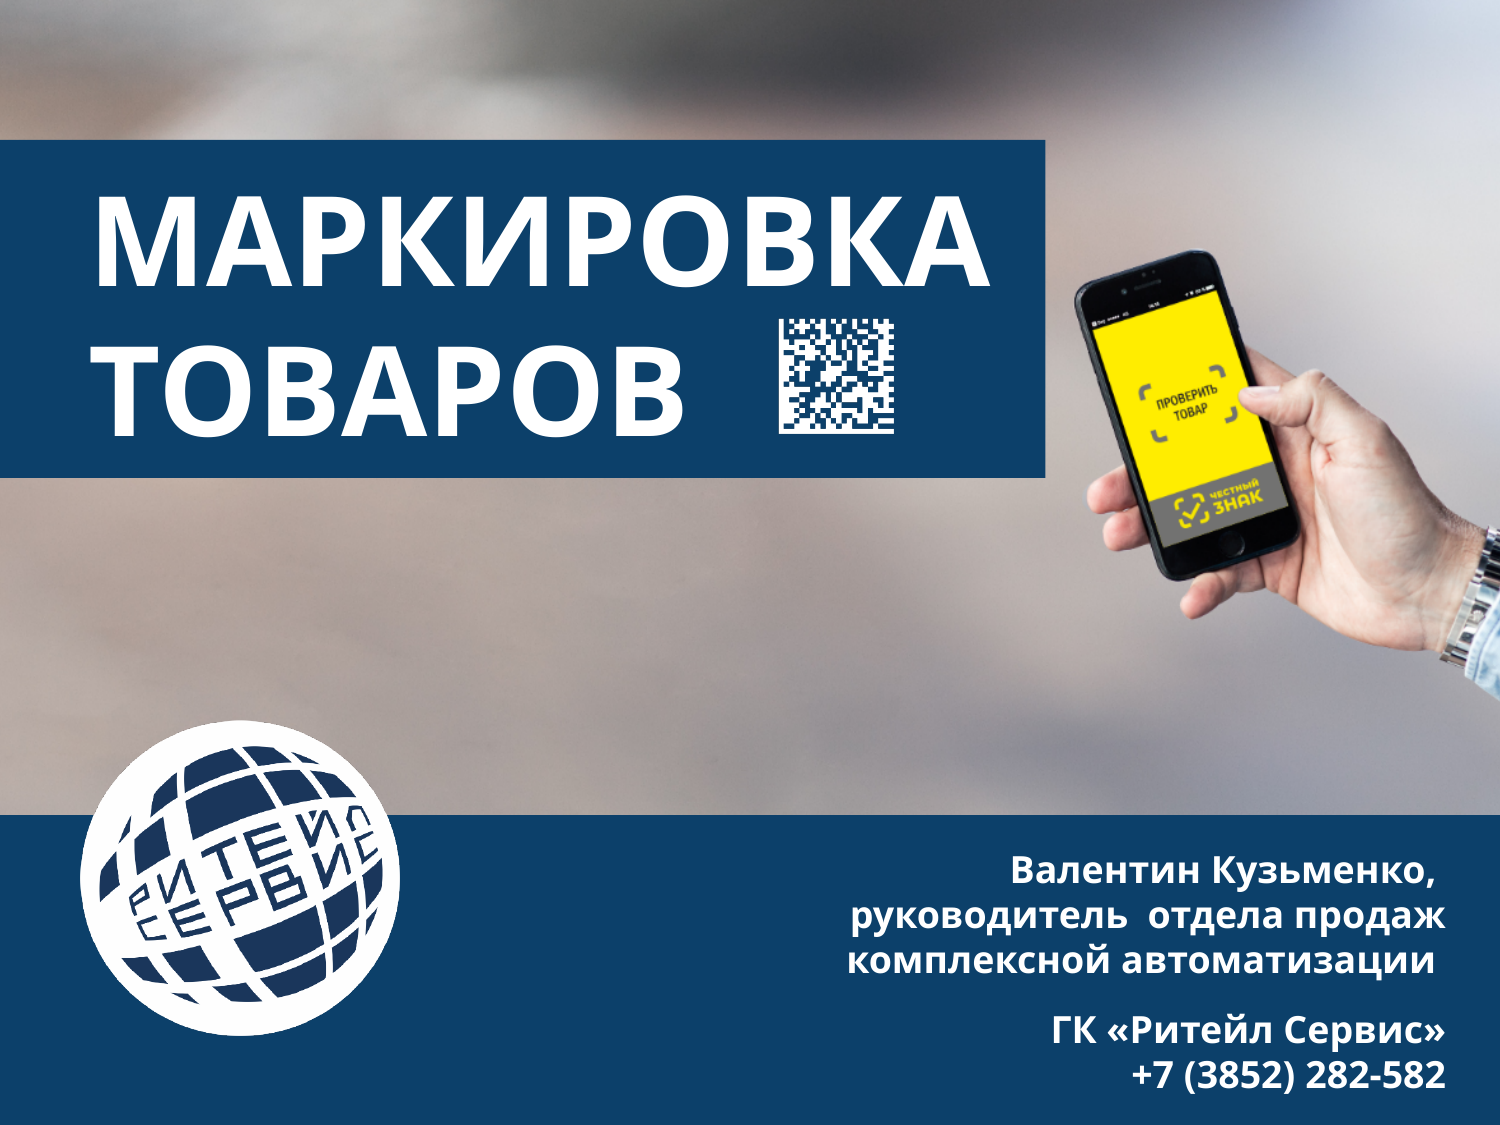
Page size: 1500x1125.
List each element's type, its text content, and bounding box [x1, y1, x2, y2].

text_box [0, 814, 1500, 1125]
text_box МАРКИРОВКА ЕСЛИ НЕ РЕГИСТРИРОВАТЬСЯ В ЦРПТ? [73, 814, 406, 1049]
picture [0, 0, 1500, 1037]
